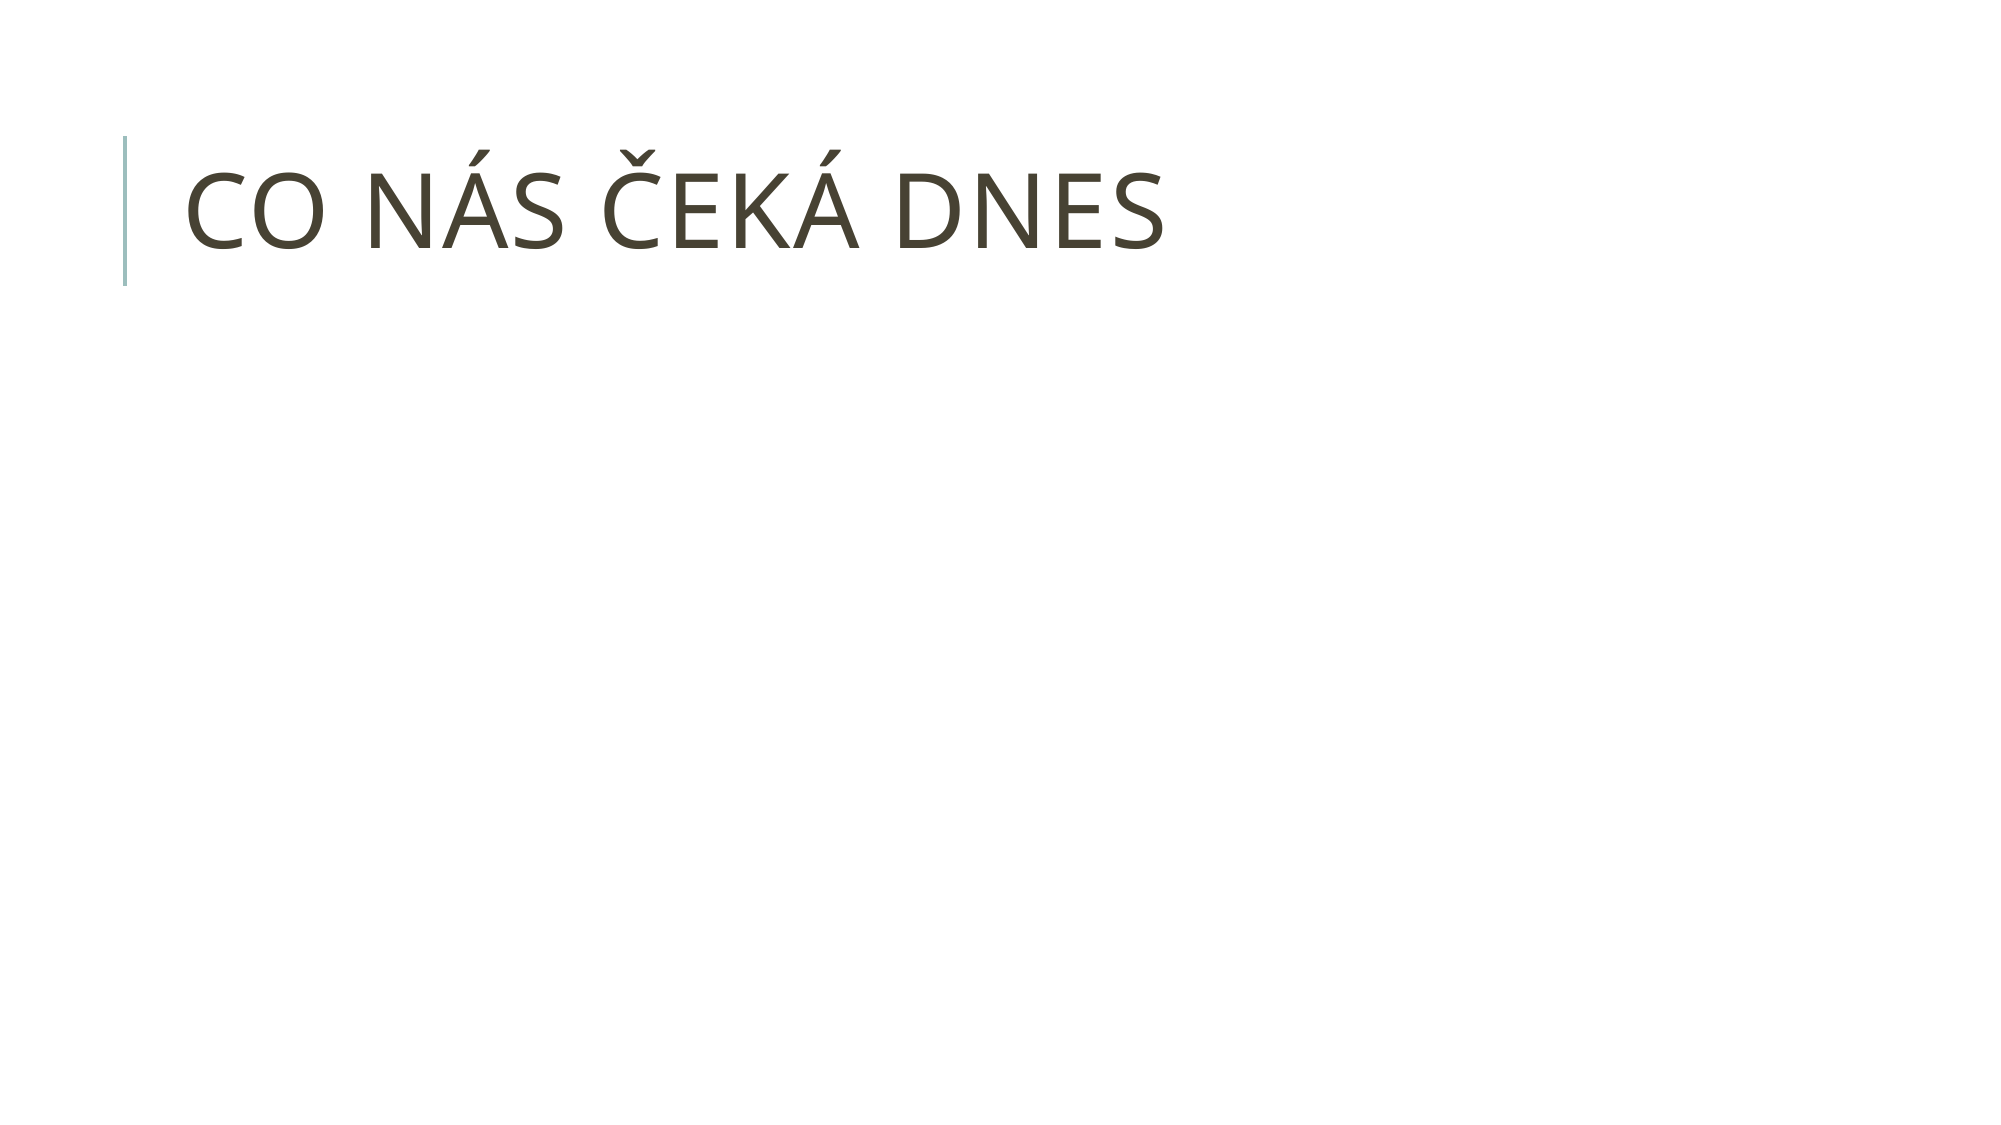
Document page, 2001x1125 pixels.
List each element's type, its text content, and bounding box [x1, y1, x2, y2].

title co nás čeká dnes [168, 96, 1763, 342]
